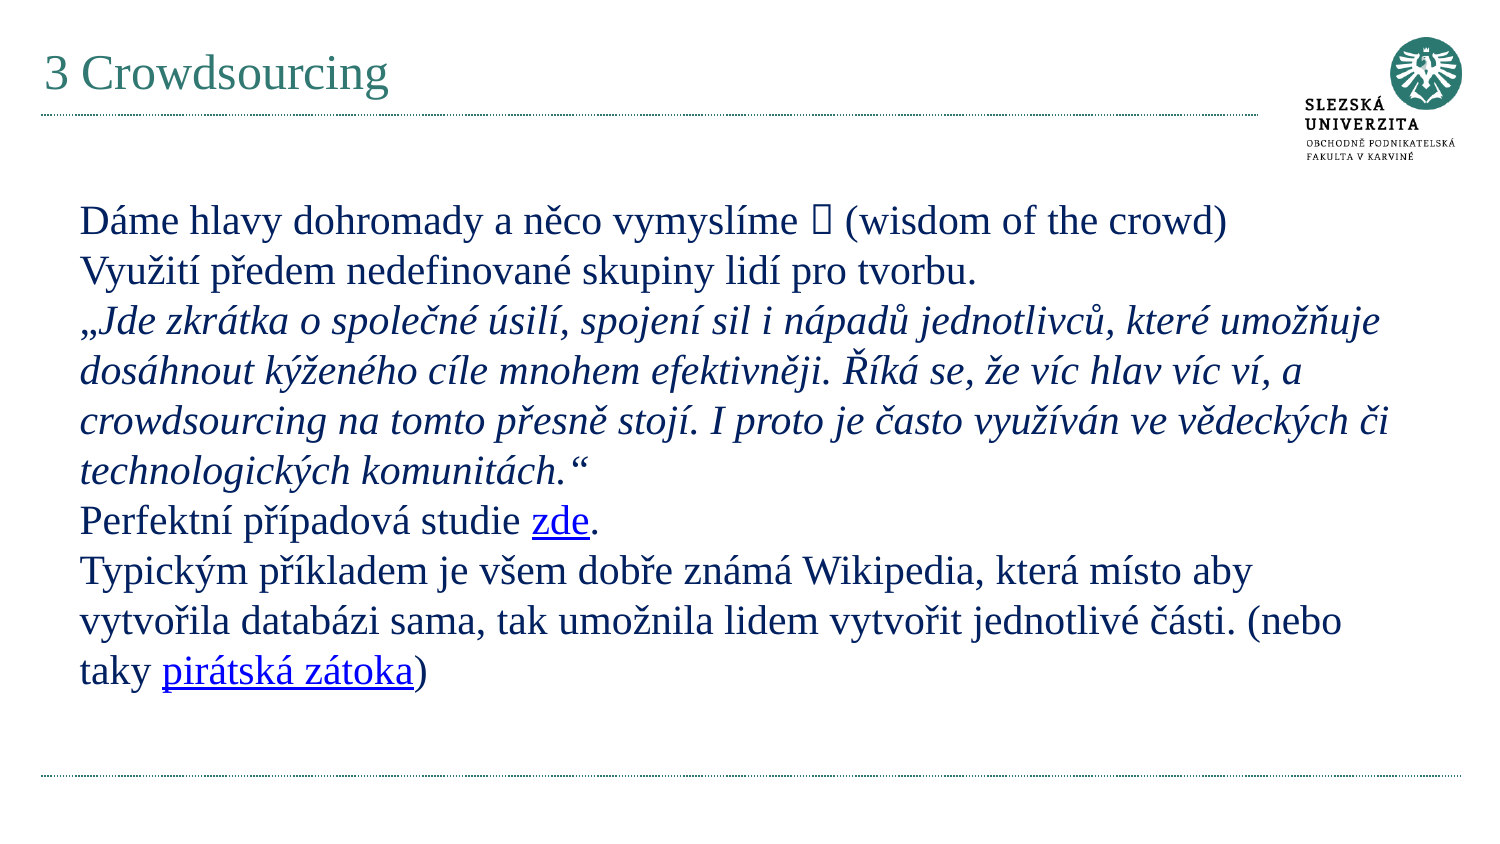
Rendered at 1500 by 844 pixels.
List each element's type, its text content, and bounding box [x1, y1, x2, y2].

title 3 Crowdsourcing [29, 32, 668, 116]
list Dáme hlavy dohromady a něco vymyslíme  (wisdom of the crowd) Využití předem nedefinované skupiny lidí pro tvorbu. „Jde zkrátka o společné úsilí, spojení sil i nápadů jednotlivců, které umožňuje dosáhnout kýženého cíle mnohem efektivněji. Říká se, že víc hlav víc ví, a crowdsourcing na tomto přesně stojí. I proto je často využíván ve vědeckých či technologických komunitách.“ Perfektní případová studie zde. Typickým příkladem je všem dobře známá Wikipedia, která místo aby vytvořila databázi sama, tak umožnila lidem vytvořit jednotlivé části. (nebo taky pirátská zátoka) [64, 185, 1424, 682]
picture [1305, 37, 1462, 160]
